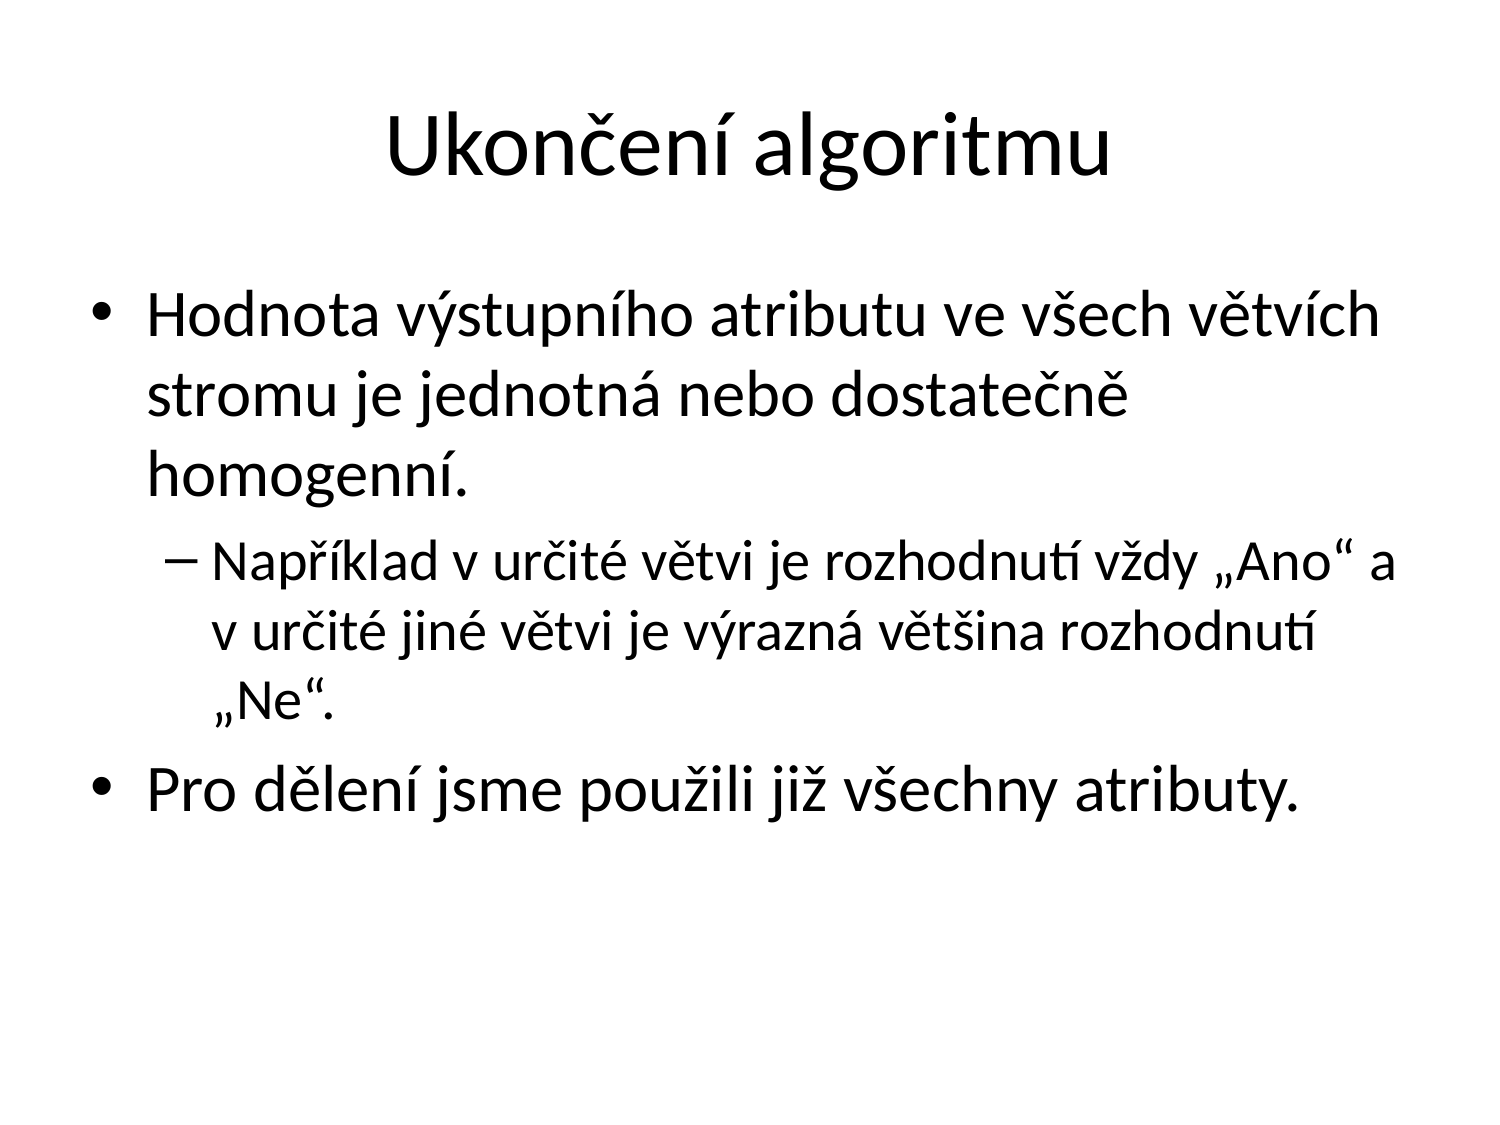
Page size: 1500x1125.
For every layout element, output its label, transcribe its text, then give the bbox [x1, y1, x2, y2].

list Hodnota výstupního atributu ve všech větvích stromu je jednotná nebo dostatečně homogenní. Například v určité větvi je rozhodnutí vždy „Ano“ a v určité jiné větvi je výrazná většina rozhodnutí „Ne“. Pro dělení jsme použili již všechny atributy. [75, 262, 1425, 1005]
title Ukončení algoritmu [75, 45, 1425, 233]
